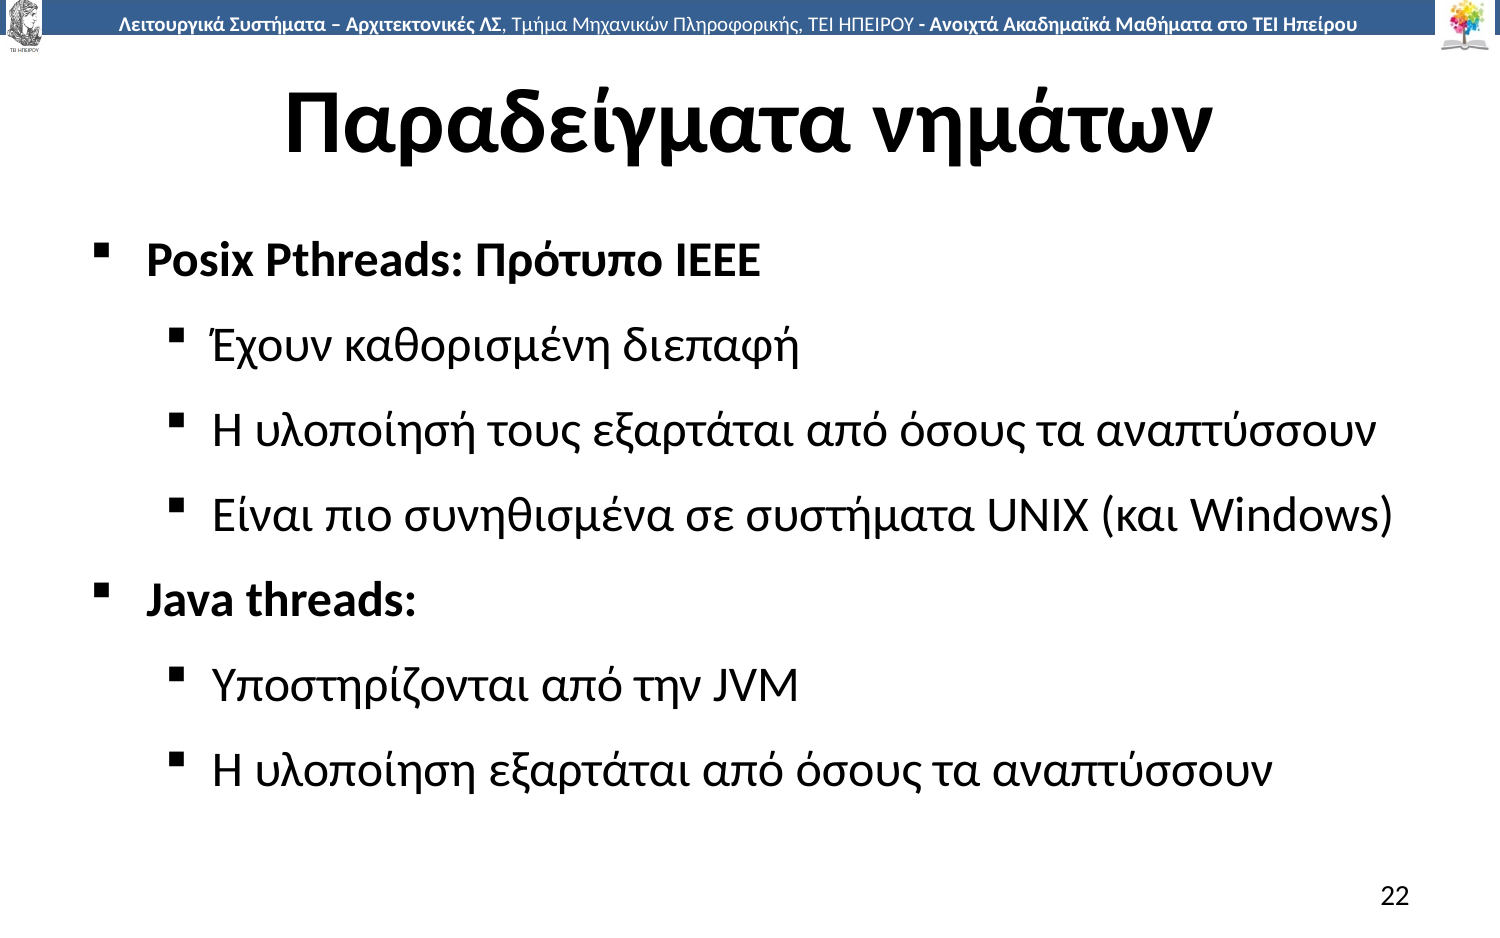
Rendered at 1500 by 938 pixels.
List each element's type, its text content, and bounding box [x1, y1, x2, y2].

list Posix Pthreads: Πρότυπο IEEE Έχουν καθορισμένη διεπαφή Η υλοποίησή τους εξαρτάται από όσους τα αναπτύσσουν Είναι πιο συνηθισμένα σε συστήματα UNIX (και Windows) Java threads: Υποστηρίζονται από την JVM Η υλοποίηση εξαρτάται από όσους τα αναπτύσσουν [75, 218, 1447, 838]
picture [6, 0, 42, 54]
picture [1435, 0, 1495, 52]
slide_number 22 [1074, 868, 1425, 919]
title Παραδείγματα νημάτων [17, 37, 1483, 194]
